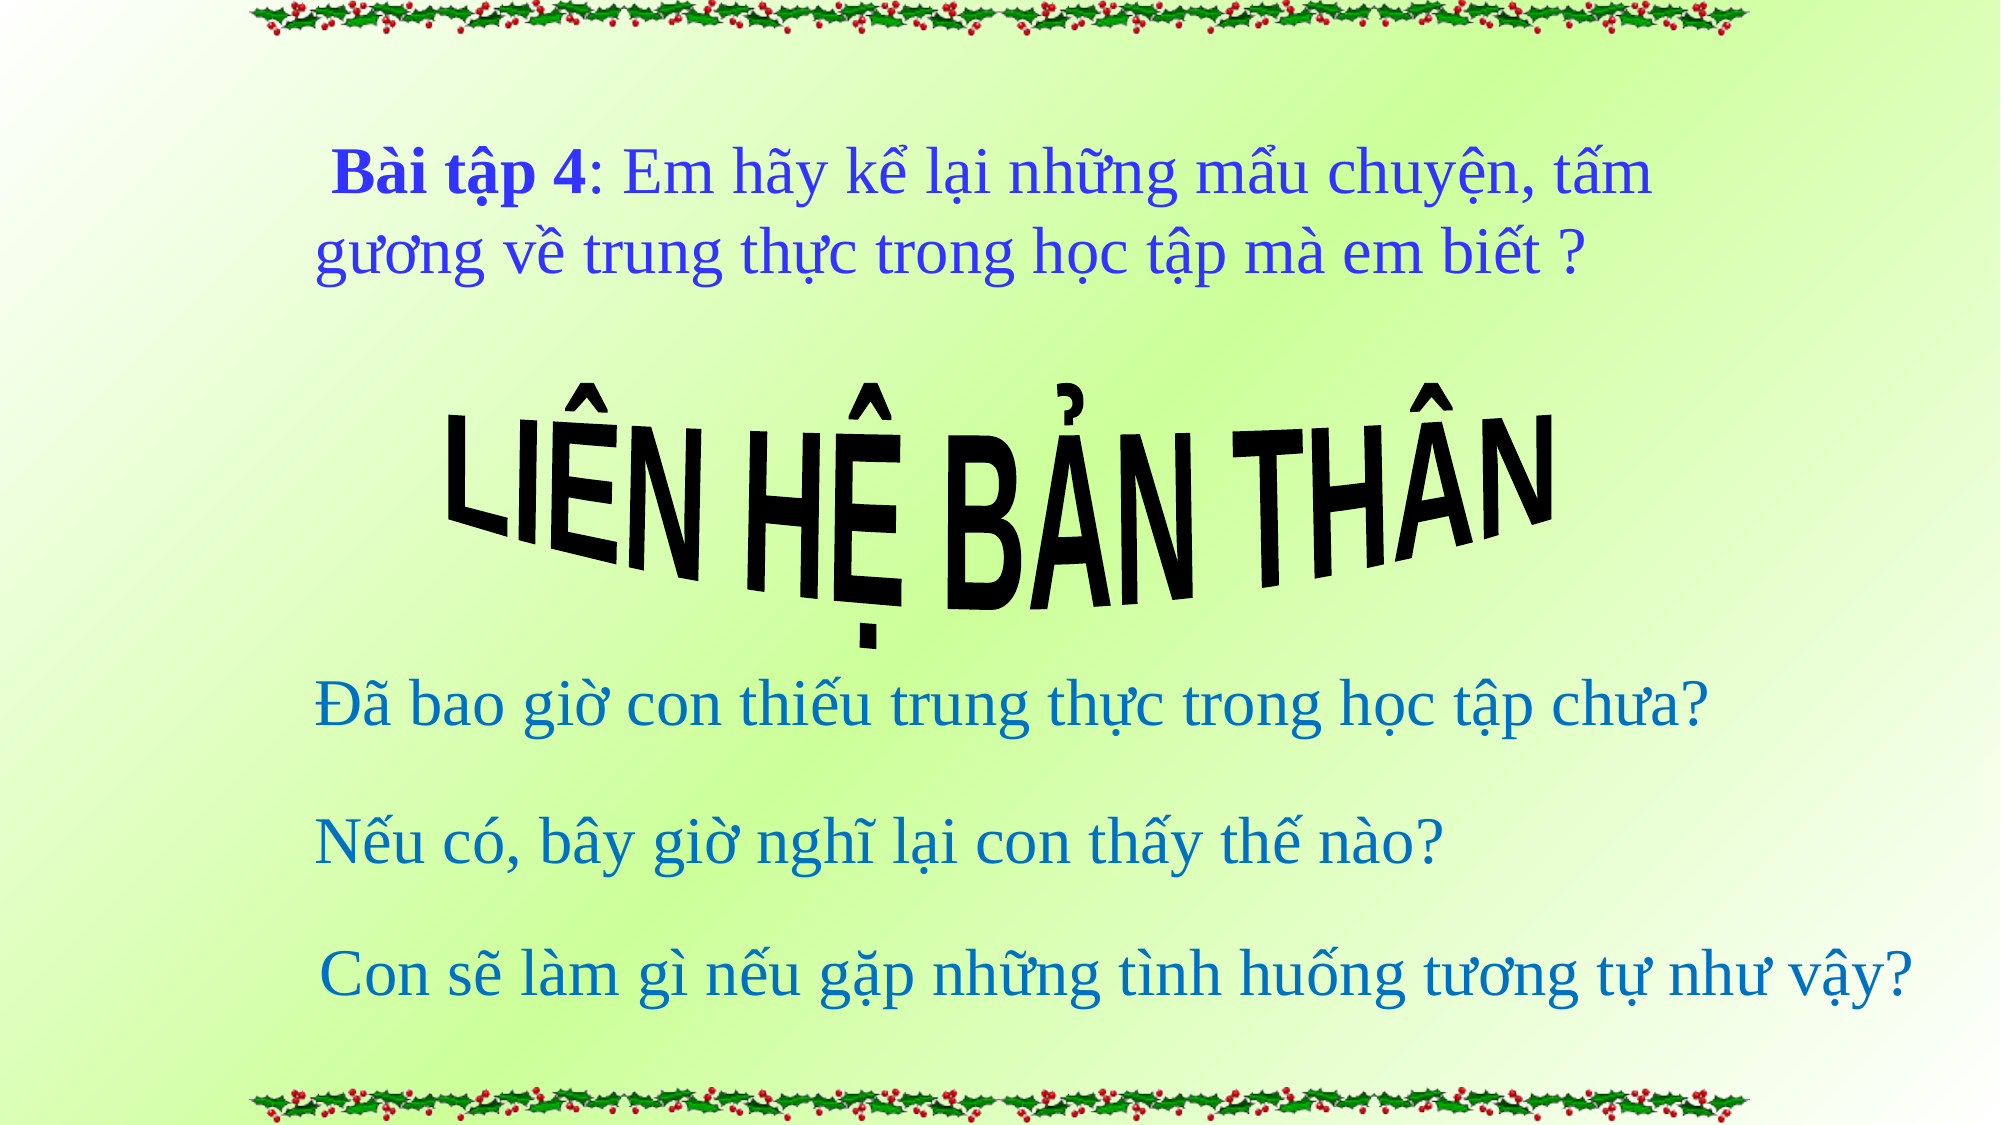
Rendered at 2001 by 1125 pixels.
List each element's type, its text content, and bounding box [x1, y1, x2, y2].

text_box Đã bao giờ con thiếu trung thực trong học tập chưa? [300, 651, 1750, 746]
picture [249, 1087, 1750, 1125]
text_box Nếu có, bây giờ nghĩ lại con thấy thế nào? [299, 789, 1470, 884]
text_box Bài tập 4: Em hãy kể lại những mẩu chuyện, tấm gương về trung thực trong học tập mà em biết ? [300, 119, 1700, 294]
text_box Con sẽ làm gì nếu gặp những tình huống tương tự như vậy? [305, 921, 1933, 1016]
picture [249, 0, 1750, 38]
